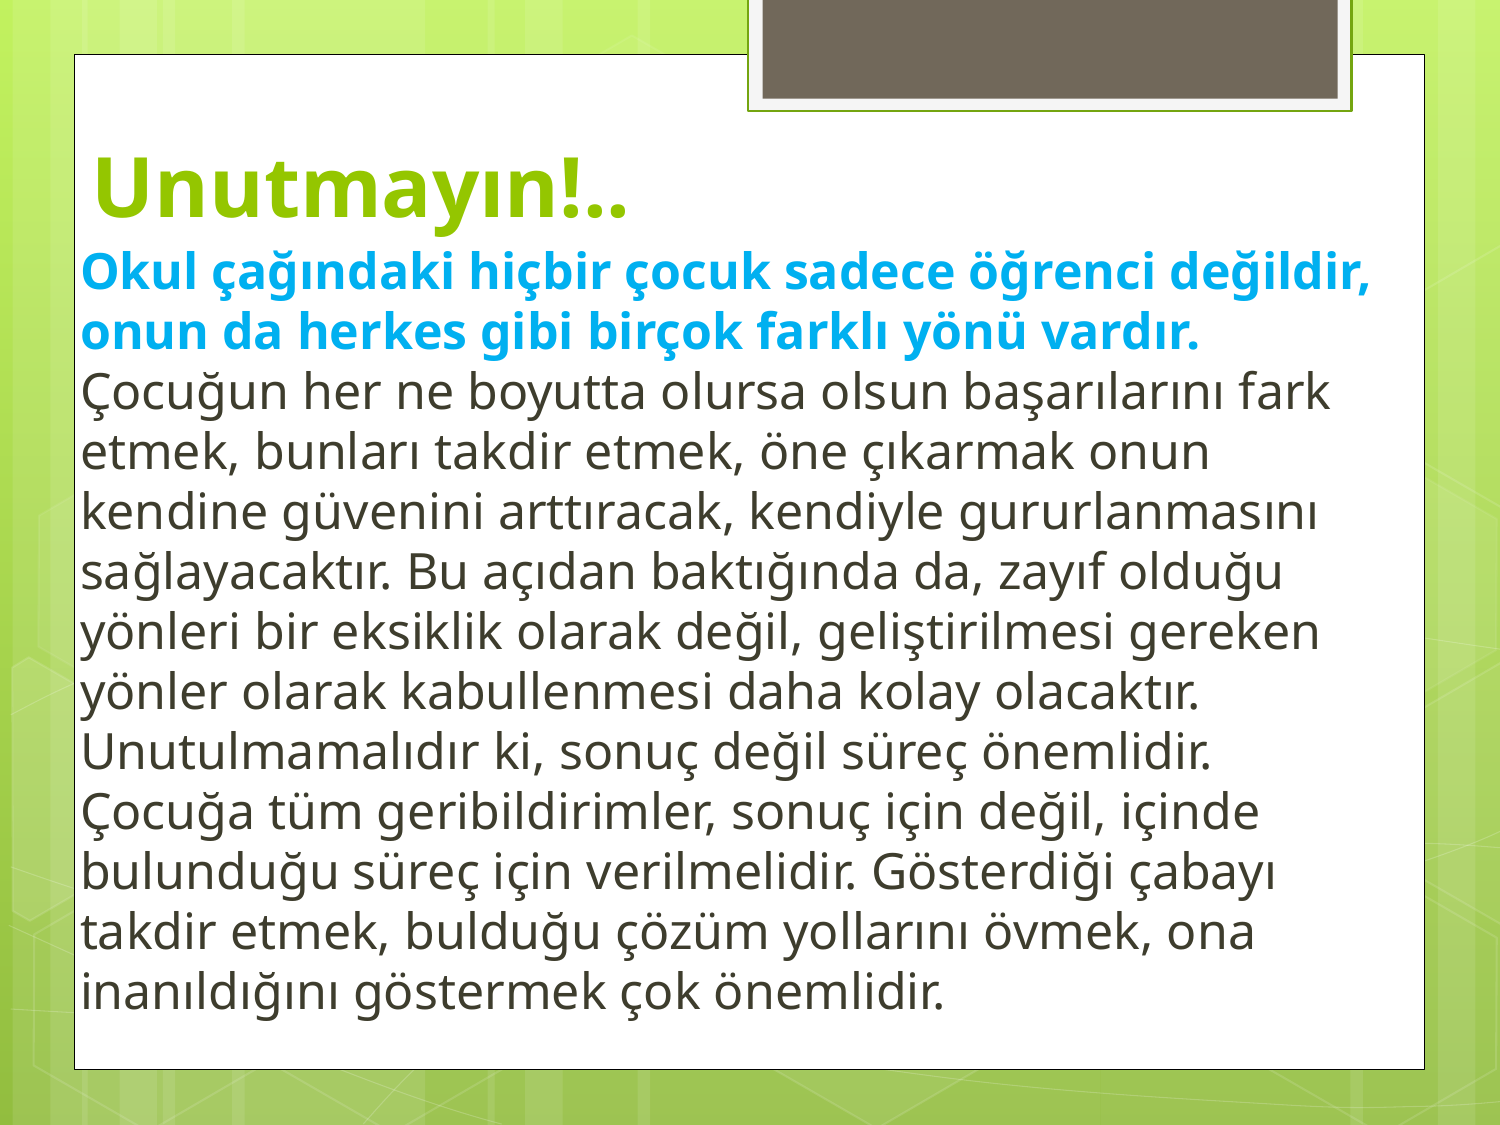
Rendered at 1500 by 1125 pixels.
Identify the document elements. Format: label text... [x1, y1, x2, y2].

title Unutmayın!.. [76, 54, 1229, 231]
list Okul çağındaki hiçbir çocuk sadece öğrenci değildir, onun da herkes gibi birçok farklı yönü vardır. Çocuğun her ne boyutta olursa olsun başarılarını fark etmek, bunları takdir etmek, öne çıkarmak onun kendine güvenini arttıracak, kendiyle gururlanmasını sağlayacaktır. Bu açıdan baktığında da, zayıf olduğu yönleri bir eksiklik olarak değil, geliştirilmesi gereken yönler olarak kabullenmesi daha kolay olacaktır. Unutulmamalıdır ki, sonuç değil süreç önemlidir. Çocuğa tüm geribildirimler, sonuç için değil, içinde bulunduğu süreç için verilmelidir. Gösterdiği çabayı takdir etmek, bulduğu çözüm yollarını övmek, ona inanıldığını göstermek çok önemlidir. [64, 231, 1415, 1125]
